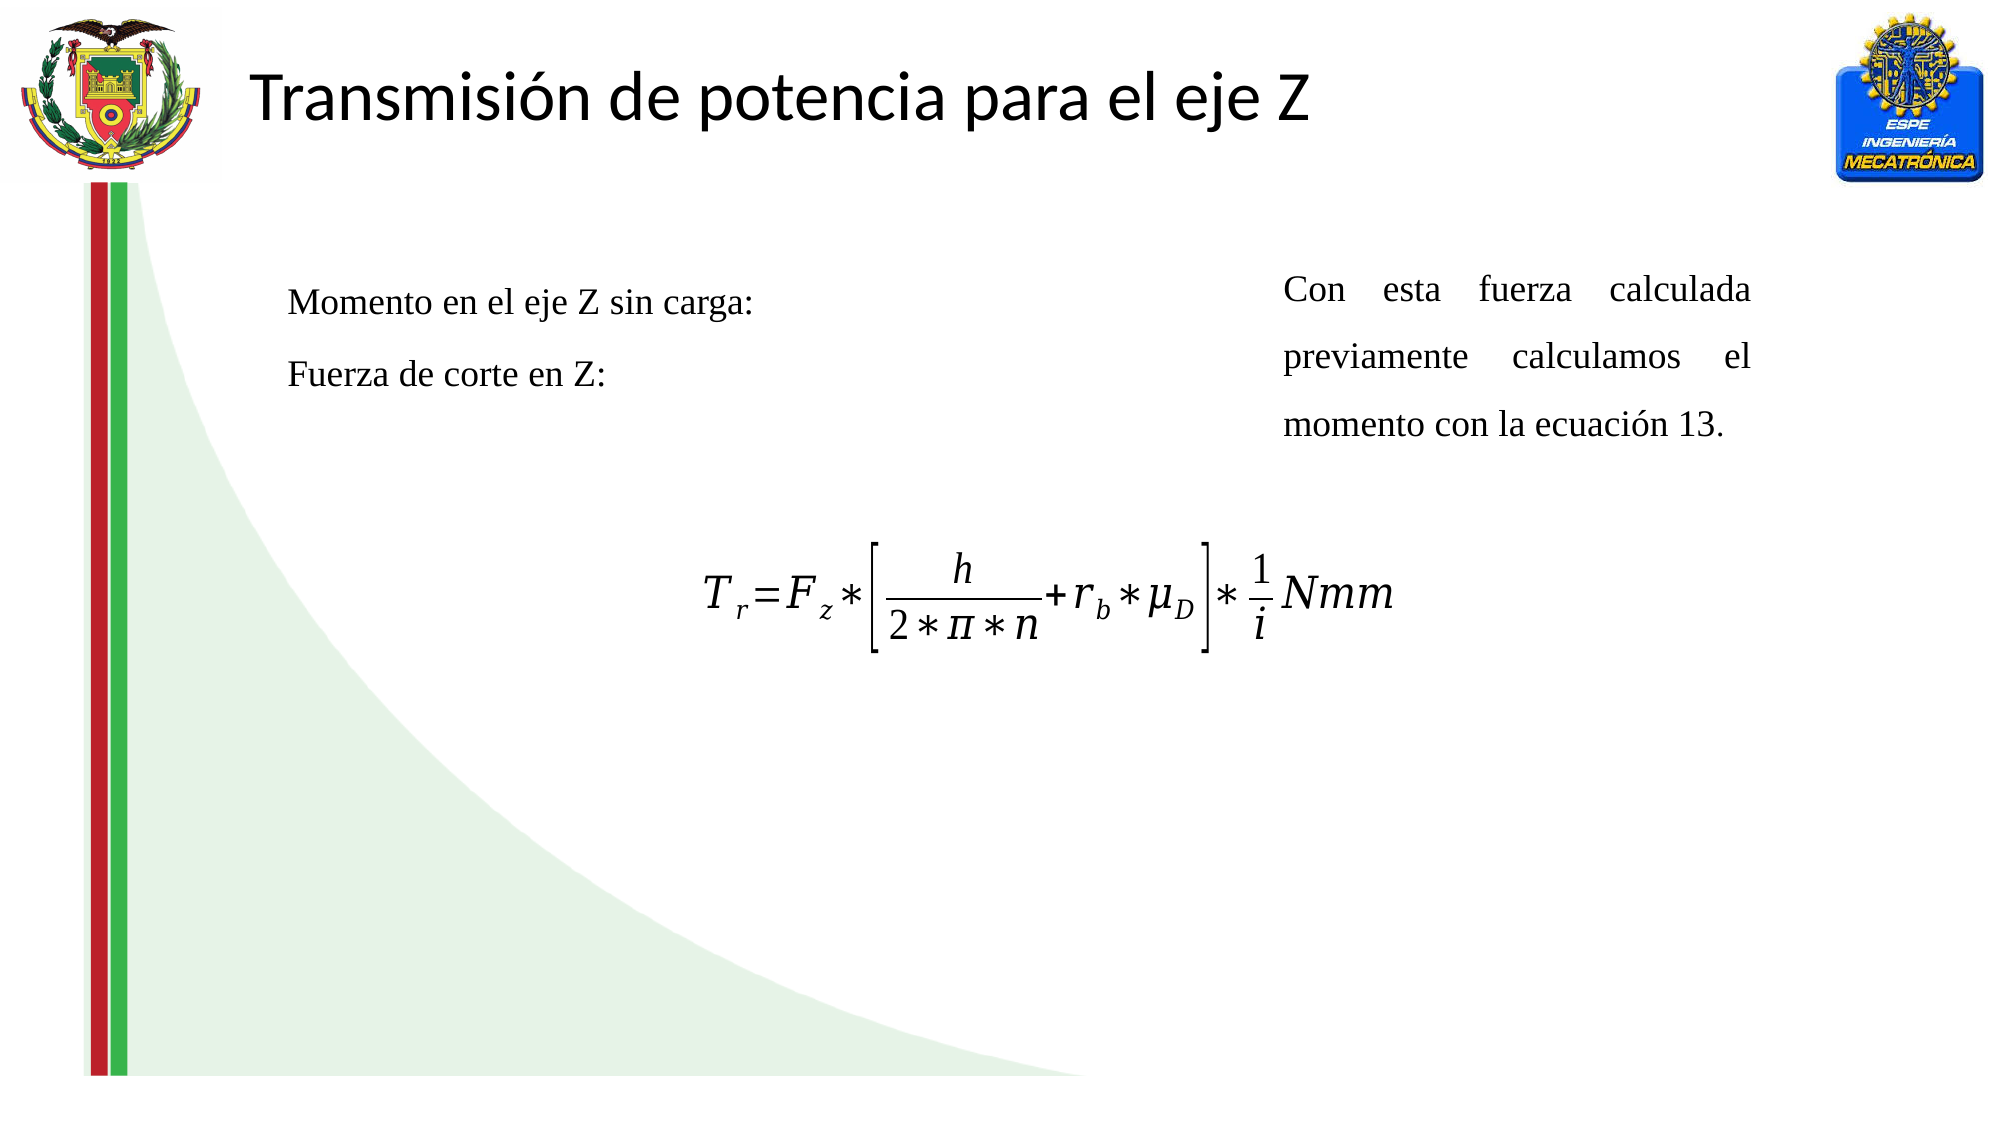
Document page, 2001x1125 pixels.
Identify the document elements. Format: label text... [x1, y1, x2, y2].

picture [0, 7, 1099, 1075]
picture [1831, 12, 1988, 188]
text_box Con esta fuerza calculada previamente calculamos el momento con la ecuación 13. [1231, 233, 1767, 451]
text_box Transmisión de potencia para el eje Z [235, 41, 1344, 142]
